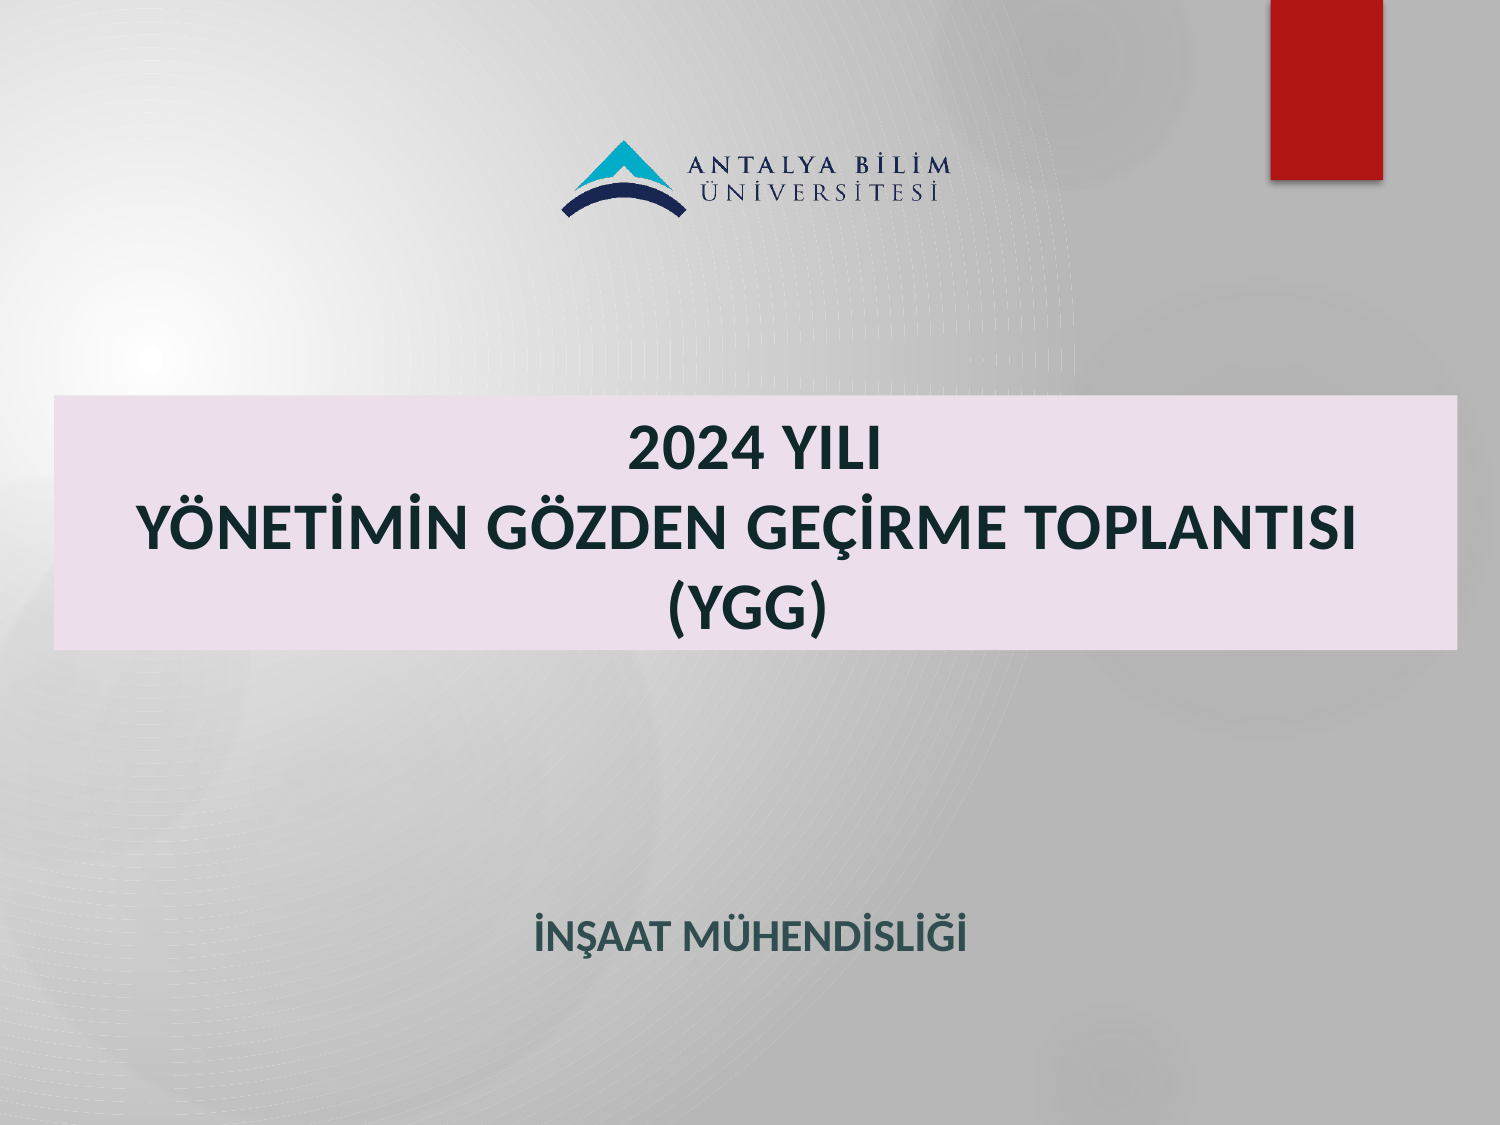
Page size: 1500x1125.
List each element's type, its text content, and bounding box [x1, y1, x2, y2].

text_box 2024 YILI YÖNETİMİN GÖZDEN GEÇİRME TOPLANTISI (YGG) [54, 395, 1458, 651]
text_box İNŞAAT MÜHENDİSLİĞİ [518, 897, 1086, 968]
picture [560, 136, 952, 221]
